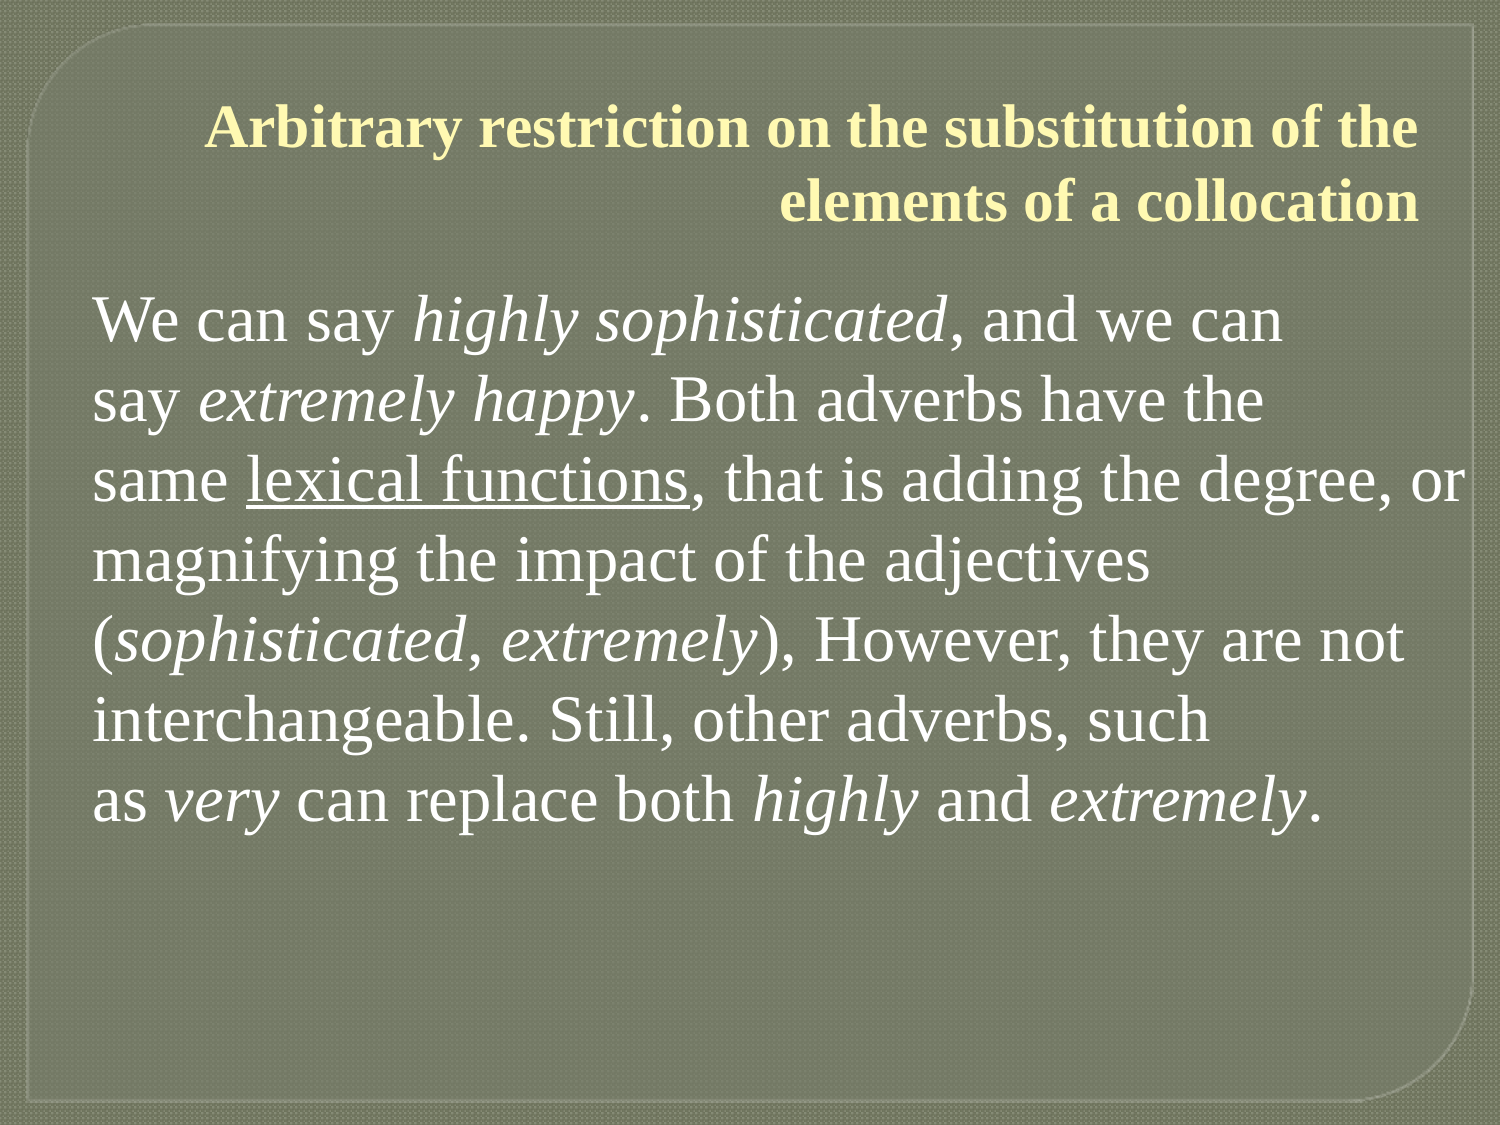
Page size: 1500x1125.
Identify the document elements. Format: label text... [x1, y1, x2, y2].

title Arbitrary restriction on the substitution of the elements of a collocation [41, 78, 1436, 266]
list We can say highly sophisticated, and we can say extremely happy. Both adverbs have the same lexical functions, that is adding the degree, or magnifying the impact of the adjectives (sophisticated, extremely), However, they are not interchangeable. Still, other adverbs, such as very can replace both highly and extremely. [29, 266, 1500, 1010]
